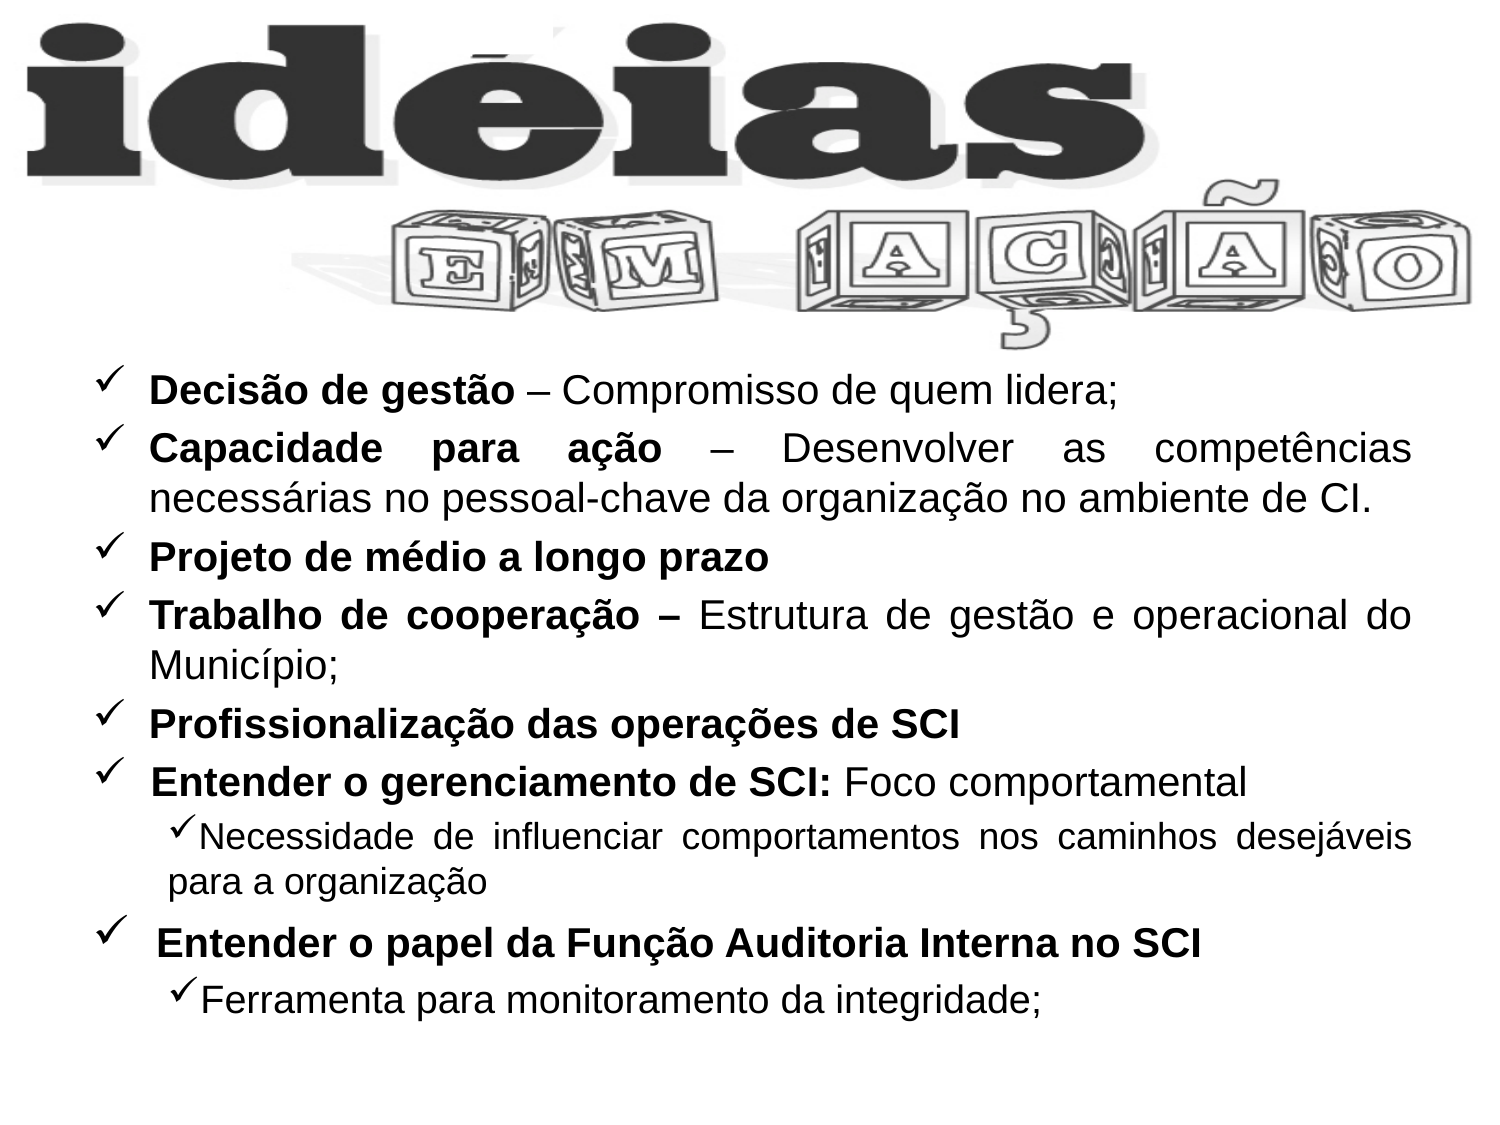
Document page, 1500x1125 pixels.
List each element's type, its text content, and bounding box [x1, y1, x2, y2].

text_box Decisão de gestão – Compromisso de quem lidera; Capacidade para ação – Desenvolver as competências necessárias no pessoal-chave da organização no ambiente de CI. Projeto de médio a longo prazo Trabalho de cooperação – Estrutura de gestão e operacional do Município; Profissionalização das operações de SCI Entender o gerenciamento de SCI: Foco comportamental Necessidade de influenciar comportamentos nos caminhos desejáveis para a organização Entender o papel da Função Auditoria Interna no SCI Ferramenta para monitoramento da integridade; [77, 364, 1428, 1094]
picture [0, 0, 1500, 354]
